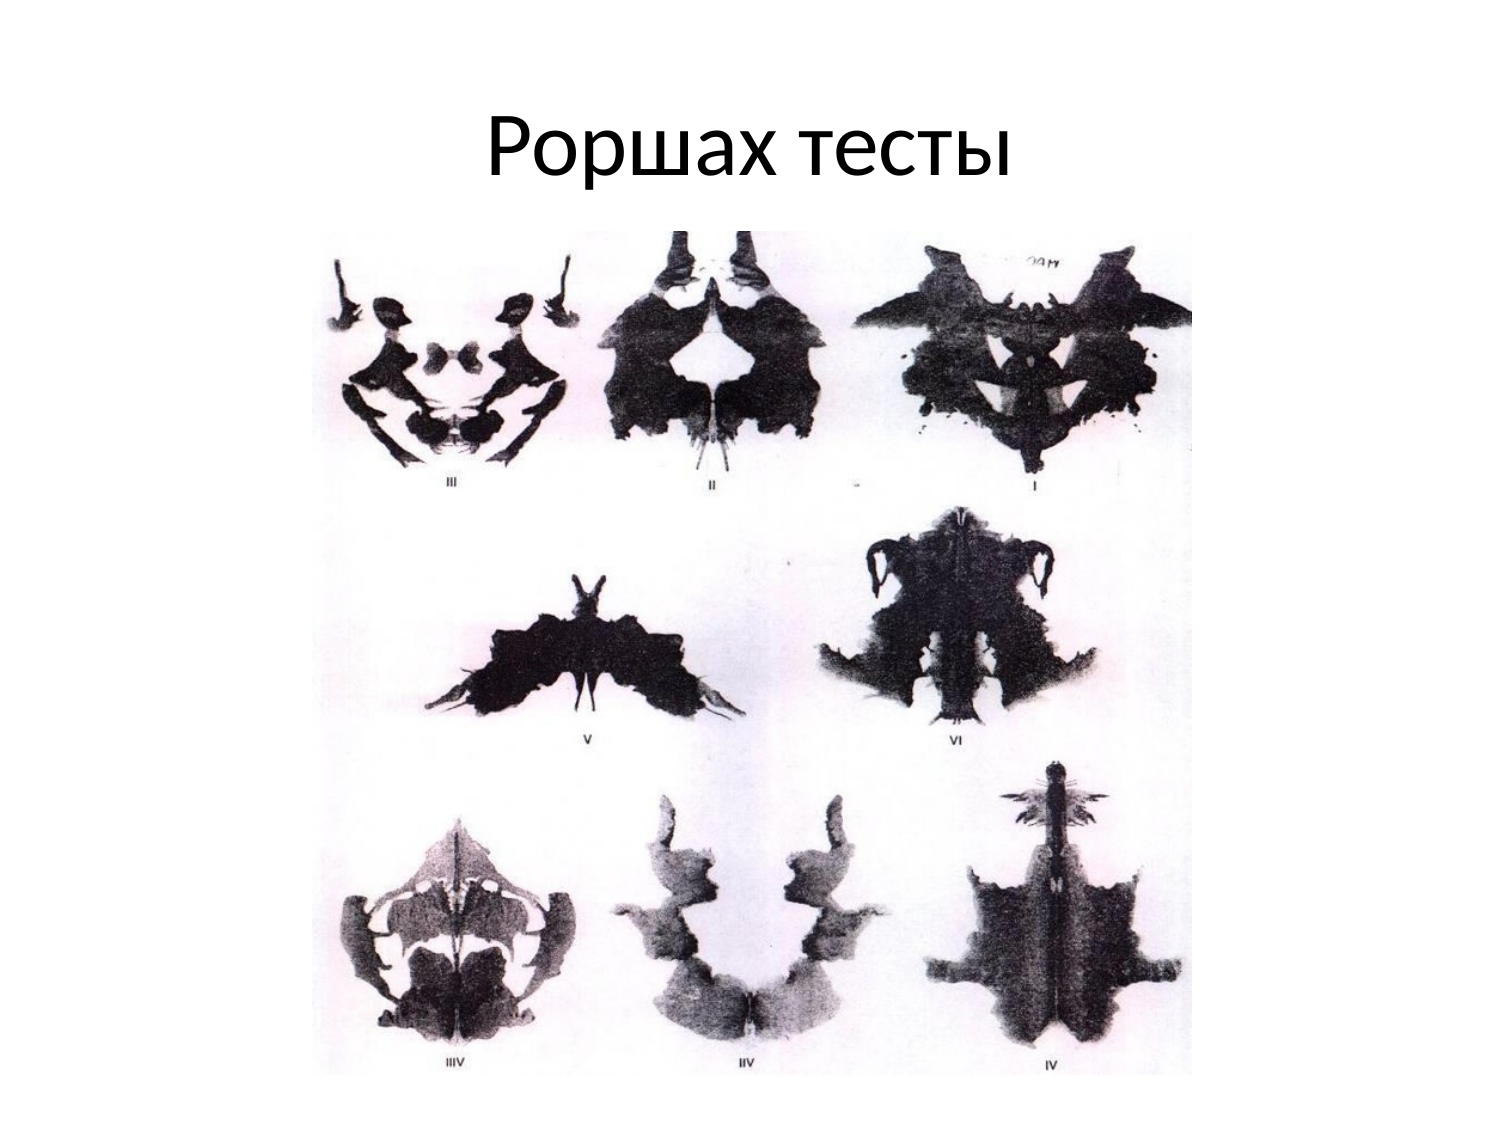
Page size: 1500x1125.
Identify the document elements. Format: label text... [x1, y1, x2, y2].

title Роршах тесты [75, 45, 1425, 233]
picture [312, 231, 1192, 1075]
